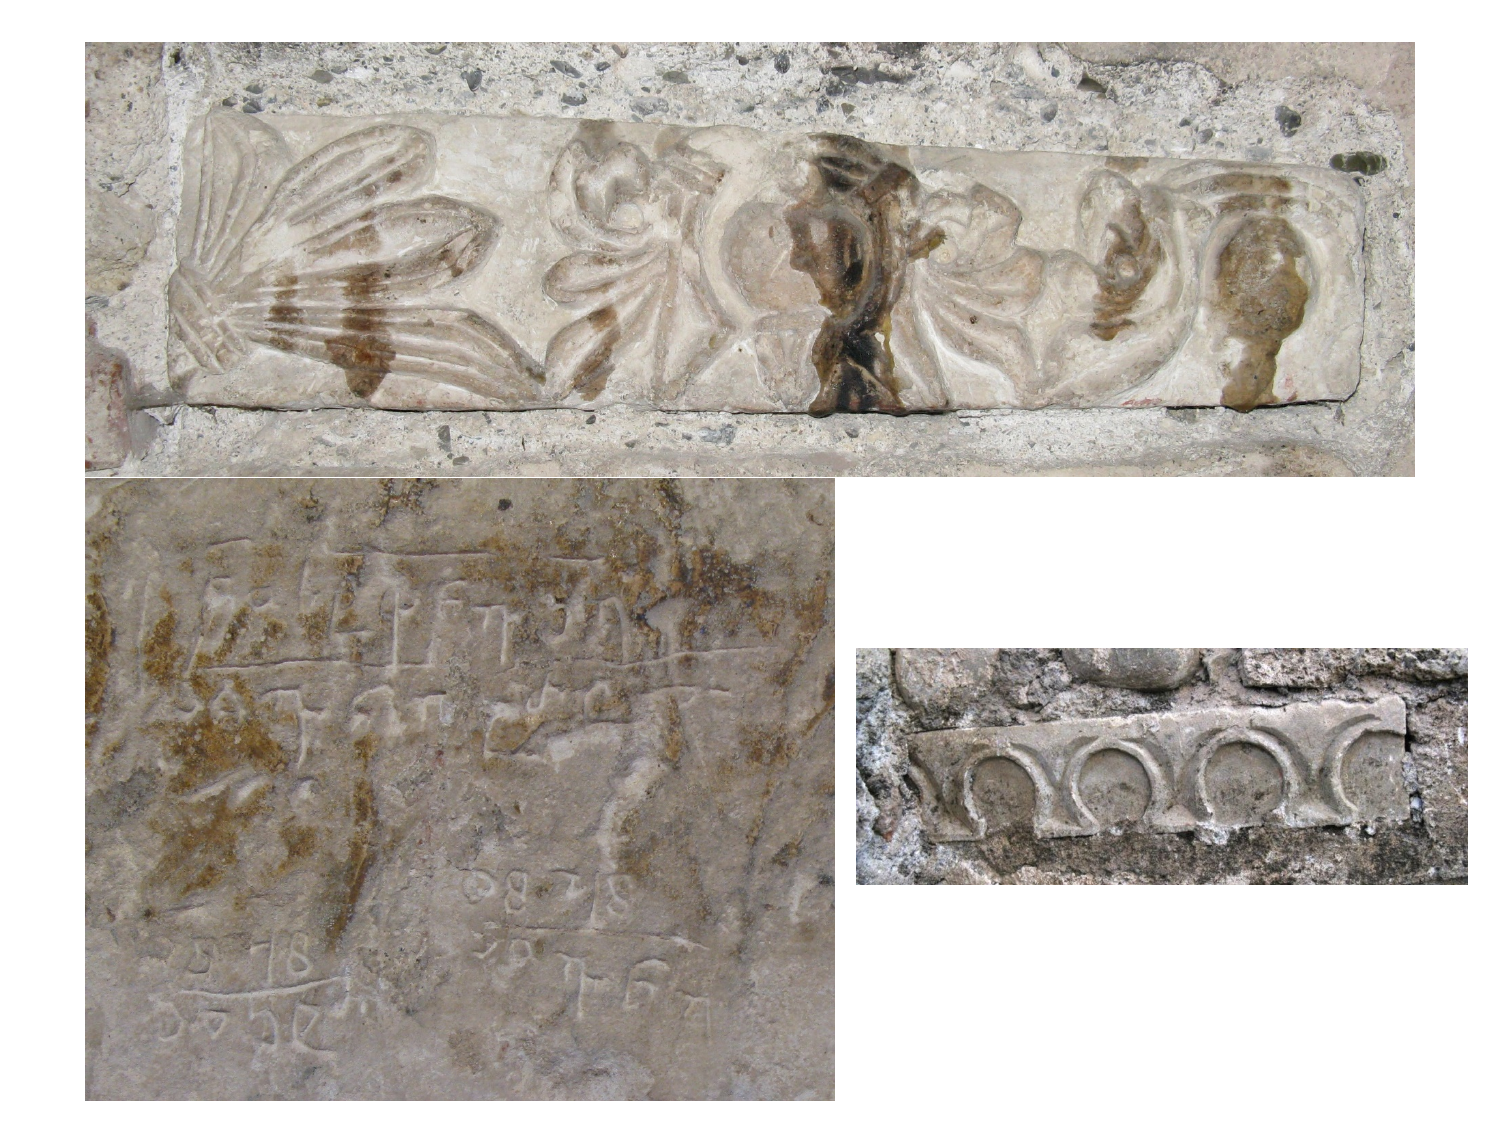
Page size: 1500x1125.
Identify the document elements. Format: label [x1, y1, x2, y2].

picture [84, 478, 835, 1101]
picture [856, 648, 1468, 886]
picture [84, 42, 1415, 477]
